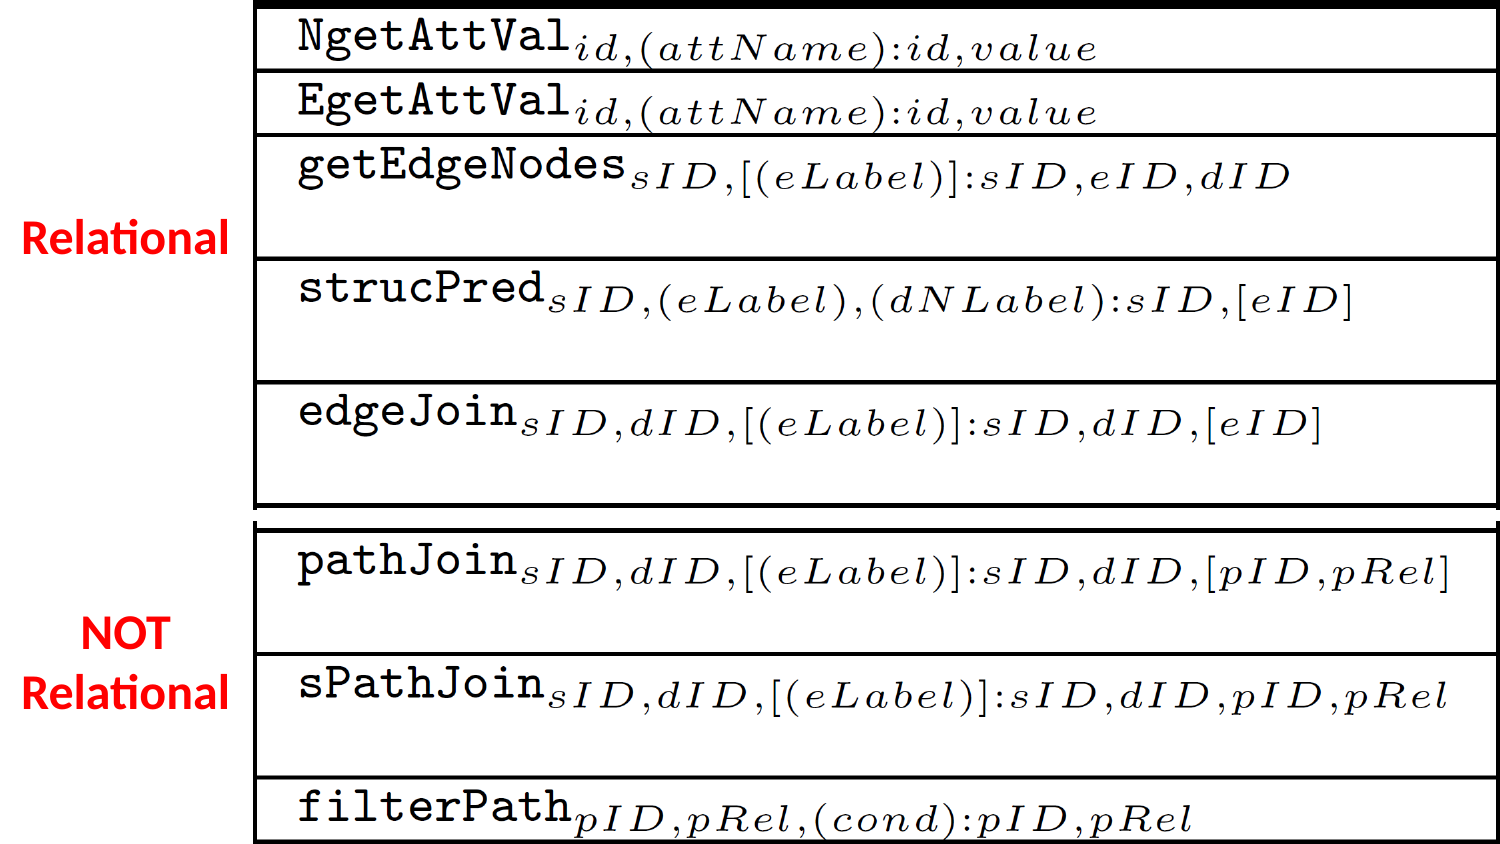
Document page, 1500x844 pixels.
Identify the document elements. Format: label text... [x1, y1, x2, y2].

picture [251, 0, 1500, 510]
text_box NOT Relational [0, 607, 246, 711]
text_box Relational [0, 182, 246, 286]
picture [251, 521, 1500, 844]
